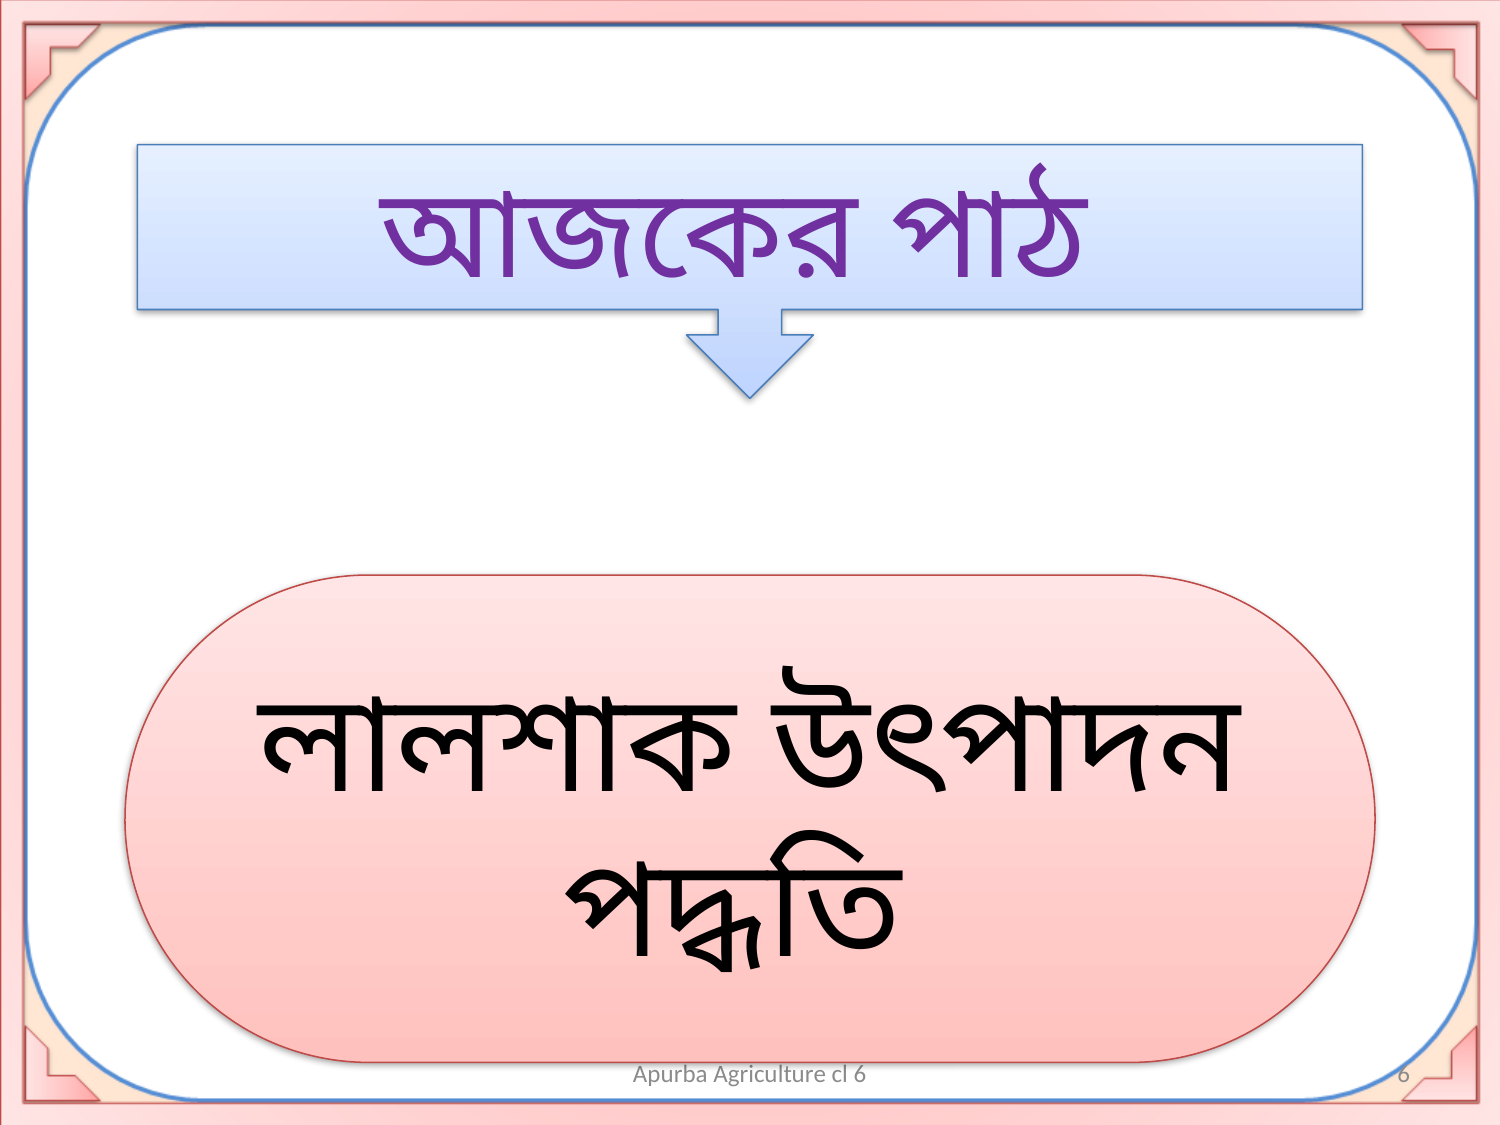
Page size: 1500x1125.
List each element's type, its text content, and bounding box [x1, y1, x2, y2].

text_box লালশাক উৎপাদন পদ্ধতি [124, 574, 1376, 1064]
text_box আজকের পাঠ [136, 143, 1364, 399]
slide_number 6 [1074, 1042, 1425, 1103]
picture [0, 0, 1500, 1125]
footer Apurba Agriculture cl 6 [512, 1042, 988, 1103]
